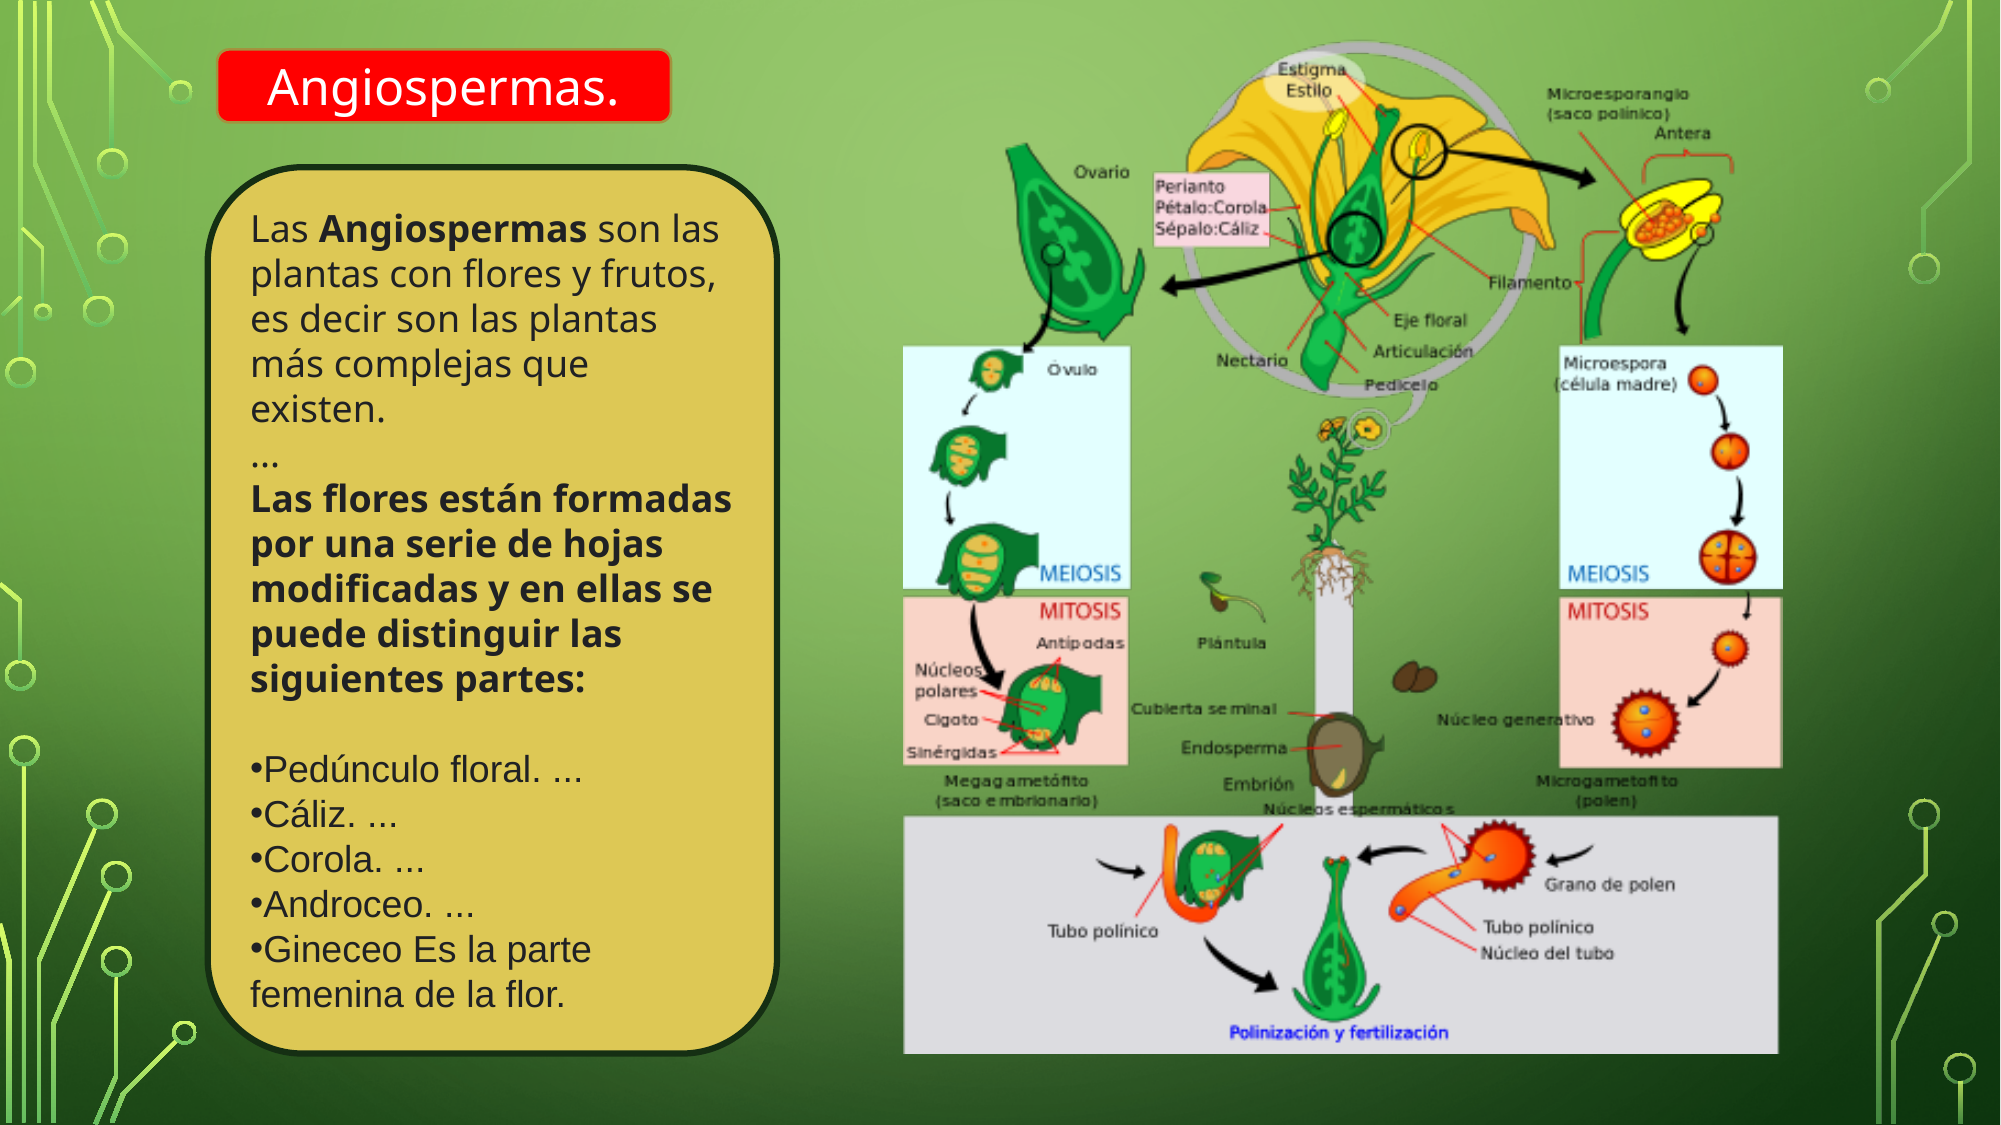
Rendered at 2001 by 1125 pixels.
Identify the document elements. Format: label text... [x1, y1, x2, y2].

picture [903, 30, 1784, 1054]
text_box Angiospermas. [215, 48, 673, 124]
text_box Las Angiospermas son las plantas con flores y frutos, es decir son las plantas más complejas que existen. ... Las flores están formadas por una serie de hojas modificadas y en ellas se puede distinguir las siguientes partes: Pedúnculo floral. ... Cáliz. ... Corola. ... Androceo. ... Gineceo Es la parte femenina de la flor. [206, 165, 779, 1055]
